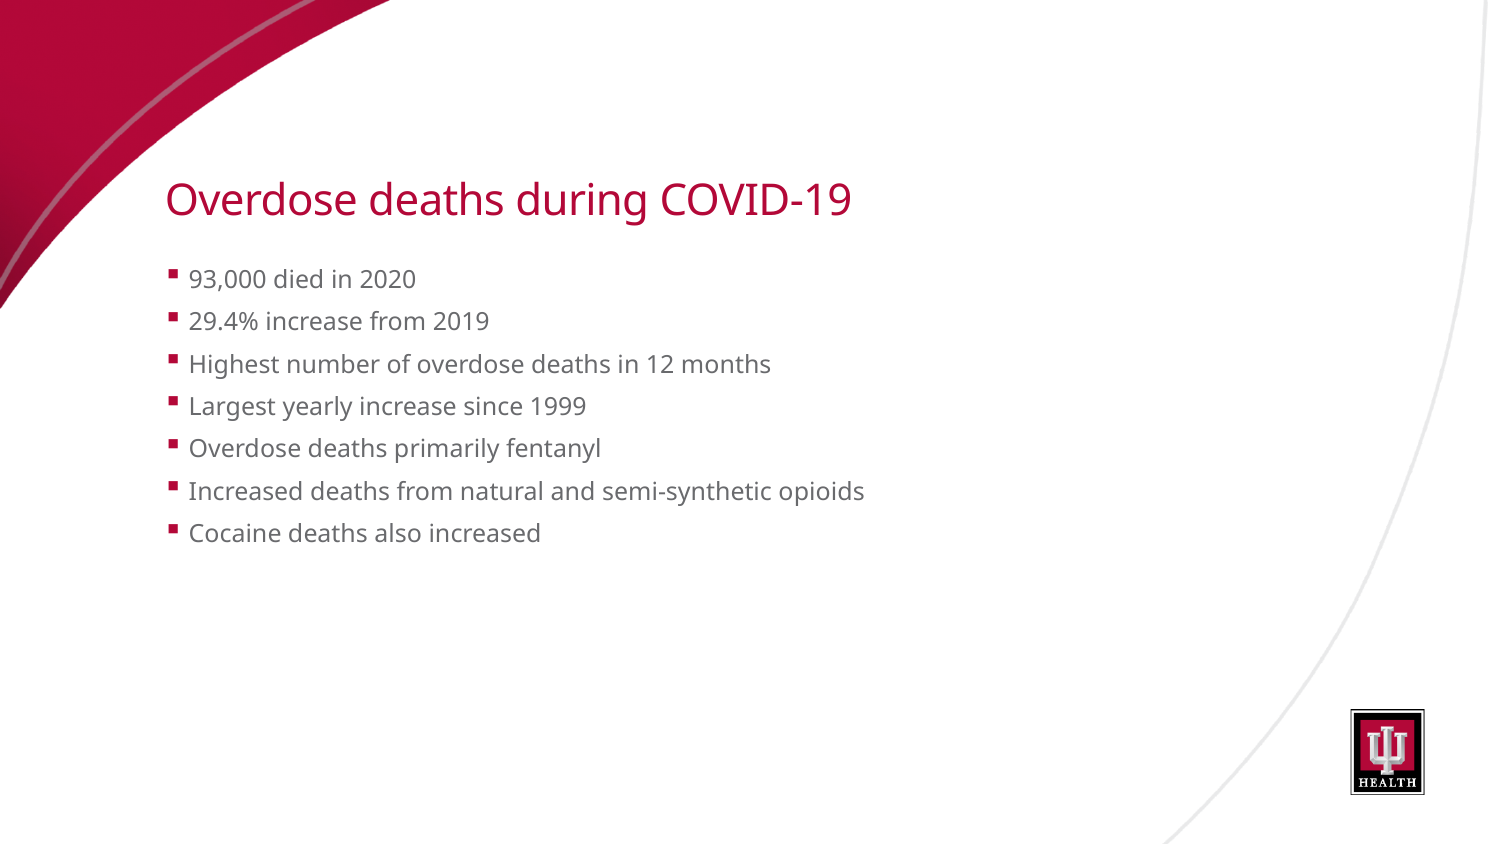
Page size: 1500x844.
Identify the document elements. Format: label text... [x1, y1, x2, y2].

picture [0, 0, 1500, 844]
title Overdose deaths during COVID-19 [164, 140, 1355, 262]
list 93,000 died in 2020 29.4% increase from 2019 Highest number of overdose deaths in 12 months Largest yearly increase since 1999 Overdose deaths primarily fentanyl Increased deaths from natural and semi-synthetic opioids Cocaine deaths also increased [166, 263, 1337, 794]
